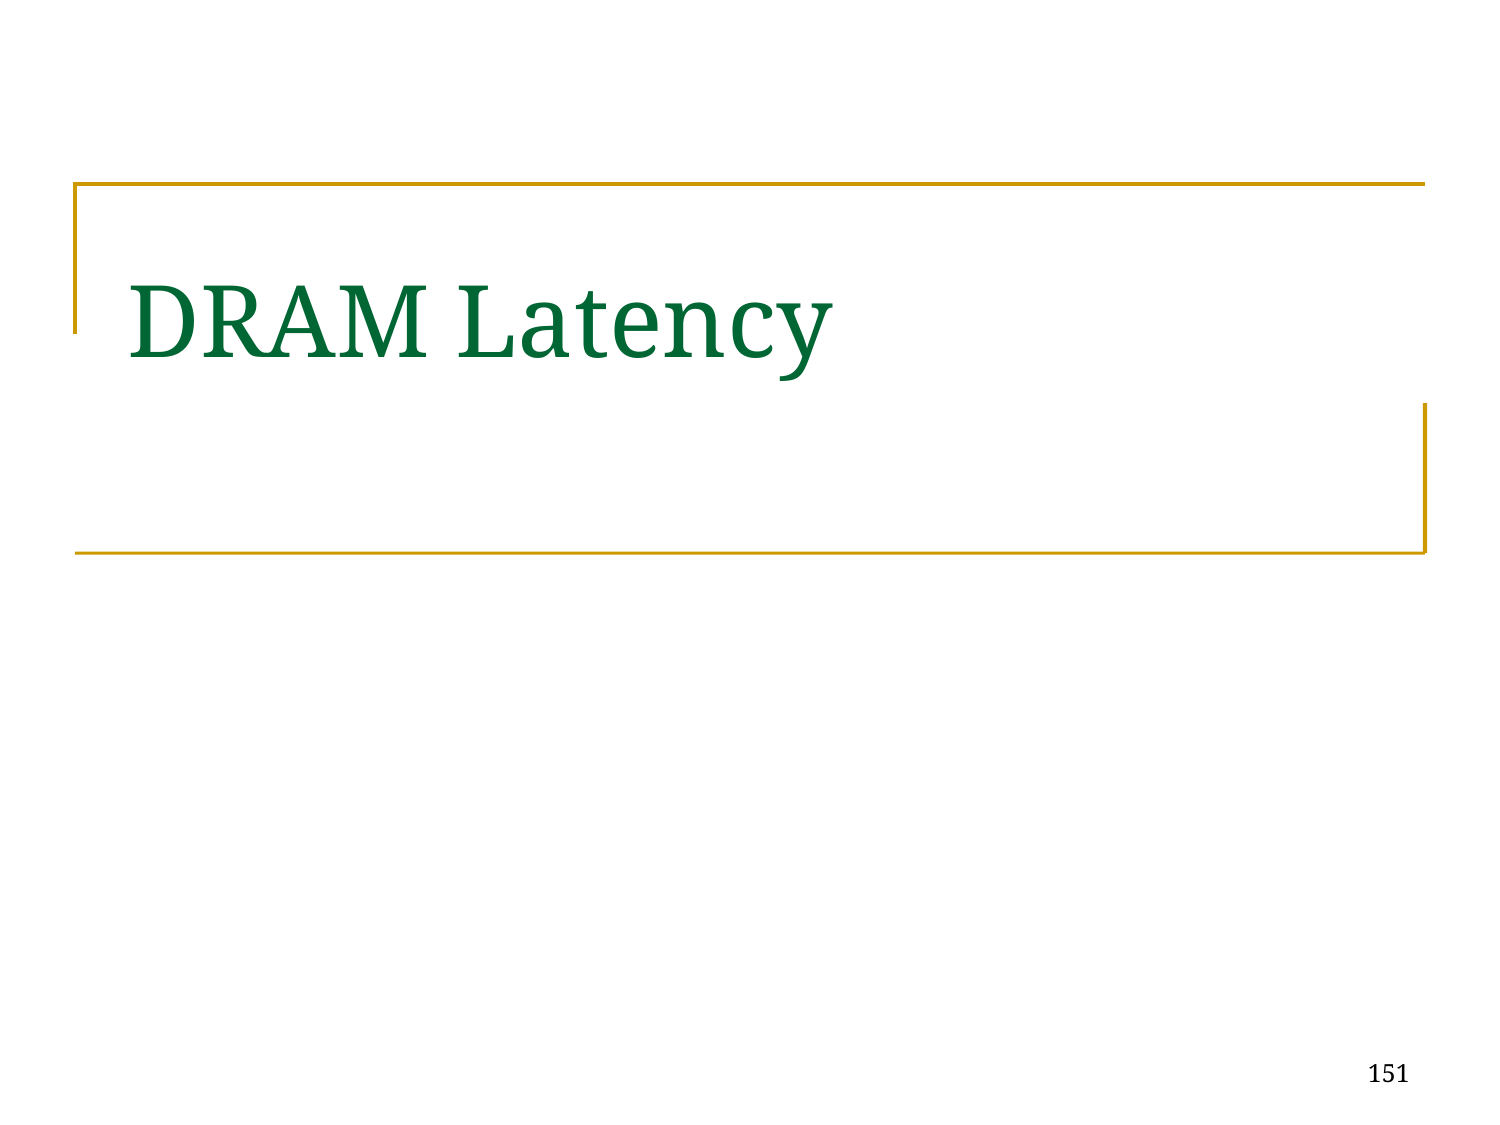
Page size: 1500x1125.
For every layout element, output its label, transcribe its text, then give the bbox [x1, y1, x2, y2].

slide_number 151 [1074, 1023, 1426, 1100]
title DRAM Latency [112, 249, 1413, 538]
